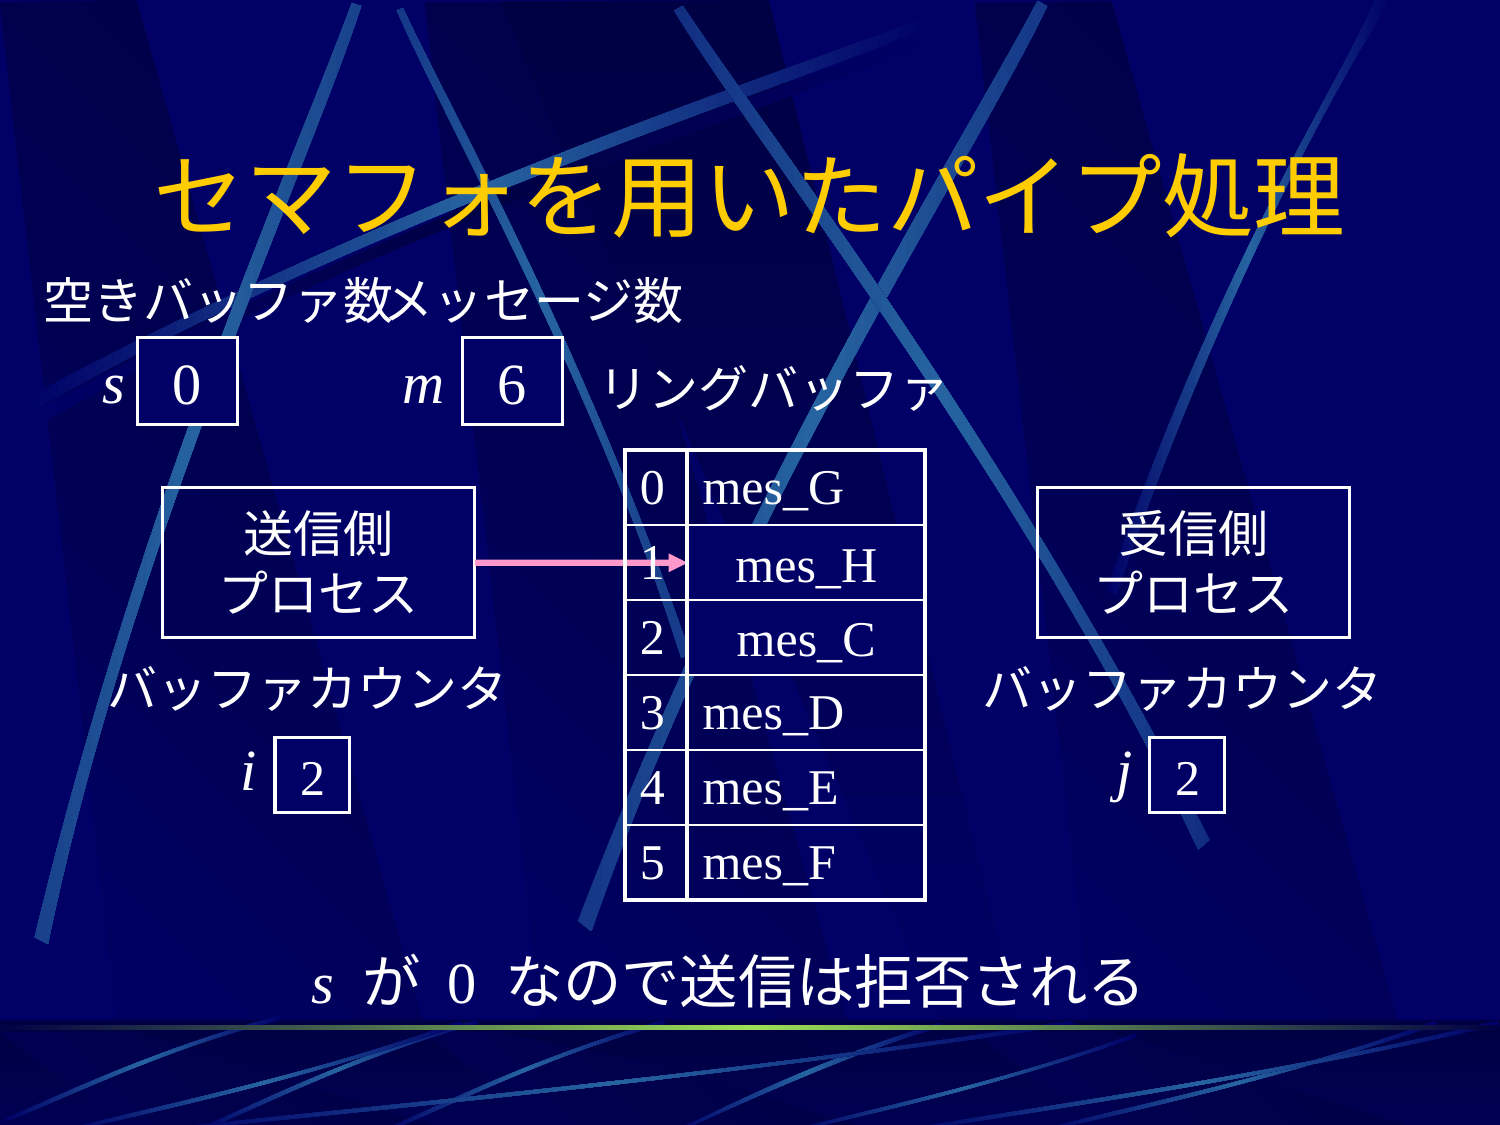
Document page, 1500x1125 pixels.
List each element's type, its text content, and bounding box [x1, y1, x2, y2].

text_box 送信側 プロセス [162, 487, 475, 638]
table_cell mes_E [689, 751, 923, 824]
text_box j [1102, 725, 1148, 810]
text_box 2 [274, 737, 350, 813]
table_cell 2 [627, 601, 685, 674]
text_box リングバッファ [584, 349, 964, 425]
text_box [474, 524, 925, 600]
table_cell [689, 601, 923, 674]
table_header 0 [627, 452, 685, 524]
table_cell mes_D [689, 676, 923, 749]
text_box m [387, 338, 460, 423]
text_box i [225, 725, 272, 810]
table_cell 4 [627, 751, 685, 824]
text_box s [87, 338, 137, 423]
title セマフォを用いたパイプ処理 [112, 131, 1388, 257]
text_box バッファカウンタ [967, 649, 1398, 725]
text_box 0 [137, 337, 238, 425]
text_box メッセージ数 [369, 262, 698, 338]
table_cell mes_F [689, 826, 923, 898]
text_box バッファカウンタ [92, 649, 523, 725]
text_box 2 [1149, 737, 1225, 813]
text_box 6 [462, 337, 563, 425]
table_cell 5 [627, 826, 685, 898]
table_cell 3 [627, 676, 685, 749]
text_box s が 0 なので送信は拒否される [296, 937, 1161, 1023]
table_header mes_G [689, 452, 923, 524]
text_box 受信側 プロセス [1037, 487, 1350, 638]
text_box 空きバッファ数 [28, 262, 369, 338]
